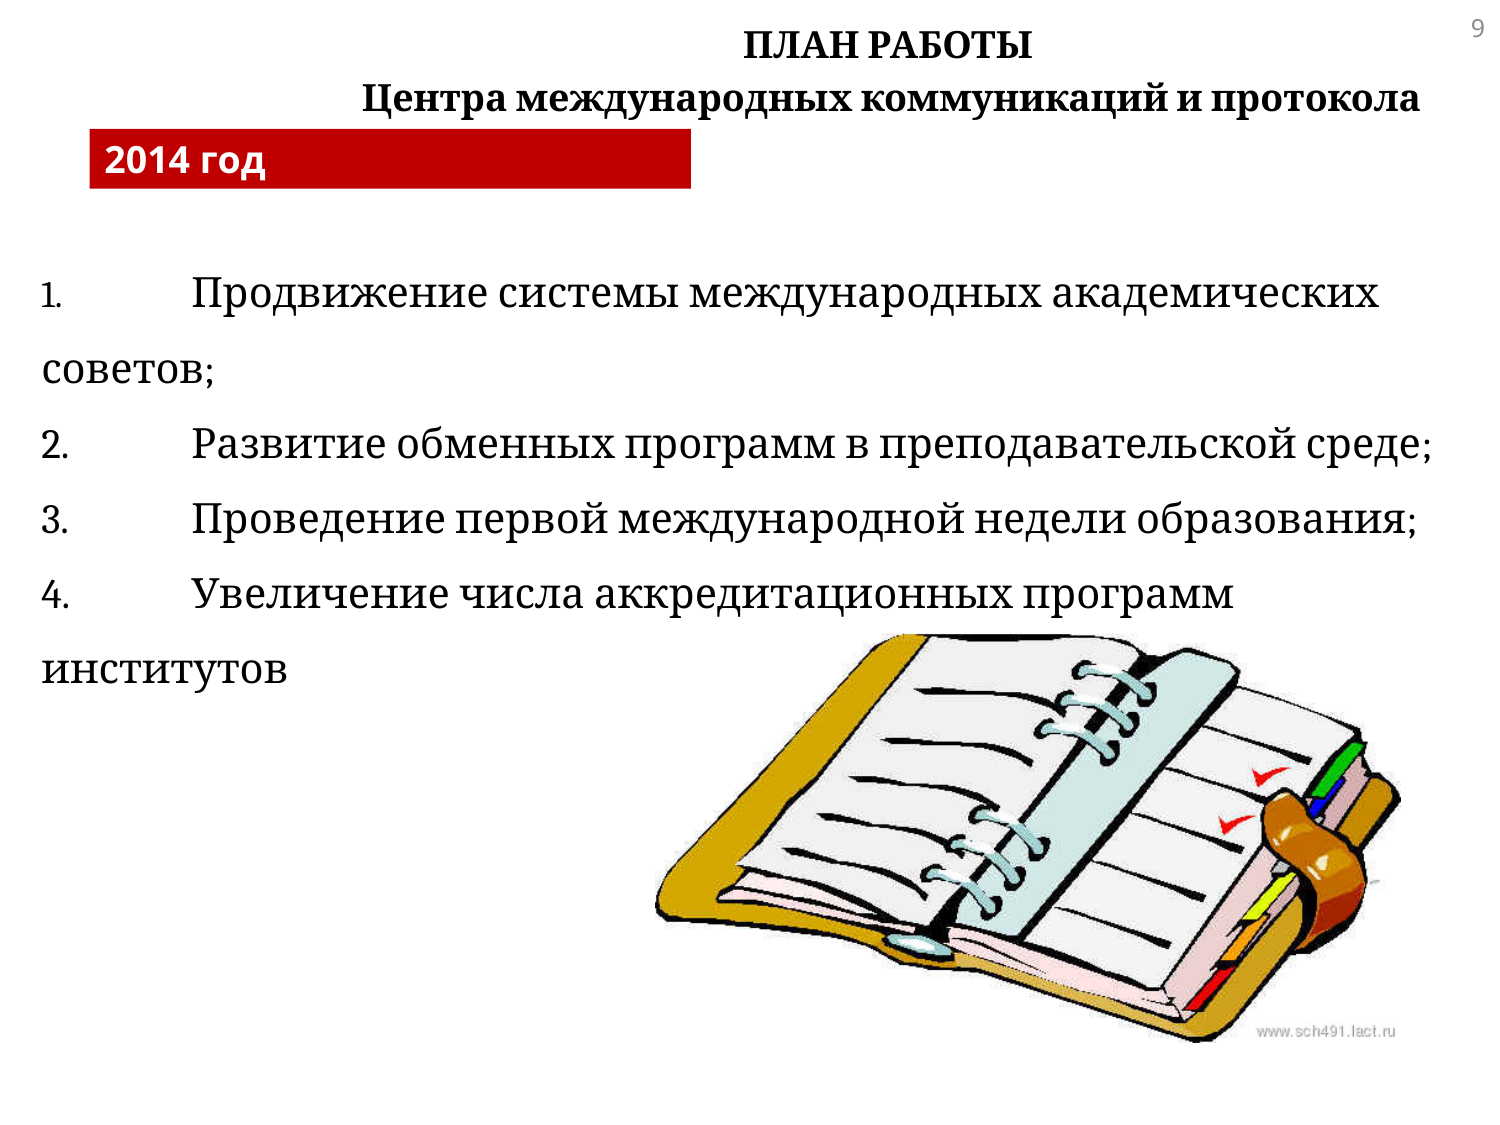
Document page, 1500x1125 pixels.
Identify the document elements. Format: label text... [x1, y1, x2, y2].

text_box 1. Продвижение системы международных академических советов; 2. Развитие обменных программ в преподавательской среде; 3. Проведение первой международной недели образования; 4. Увеличение числа аккредитационных программ институтов [26, 219, 1480, 700]
text_box ПЛАН РАБОТЫ Центра международных коммуникаций и протокола [301, 19, 1483, 128]
text_box 2014 год [89, 128, 691, 189]
slide_number 9 [1423, 0, 1500, 60]
picture [655, 633, 1401, 1043]
